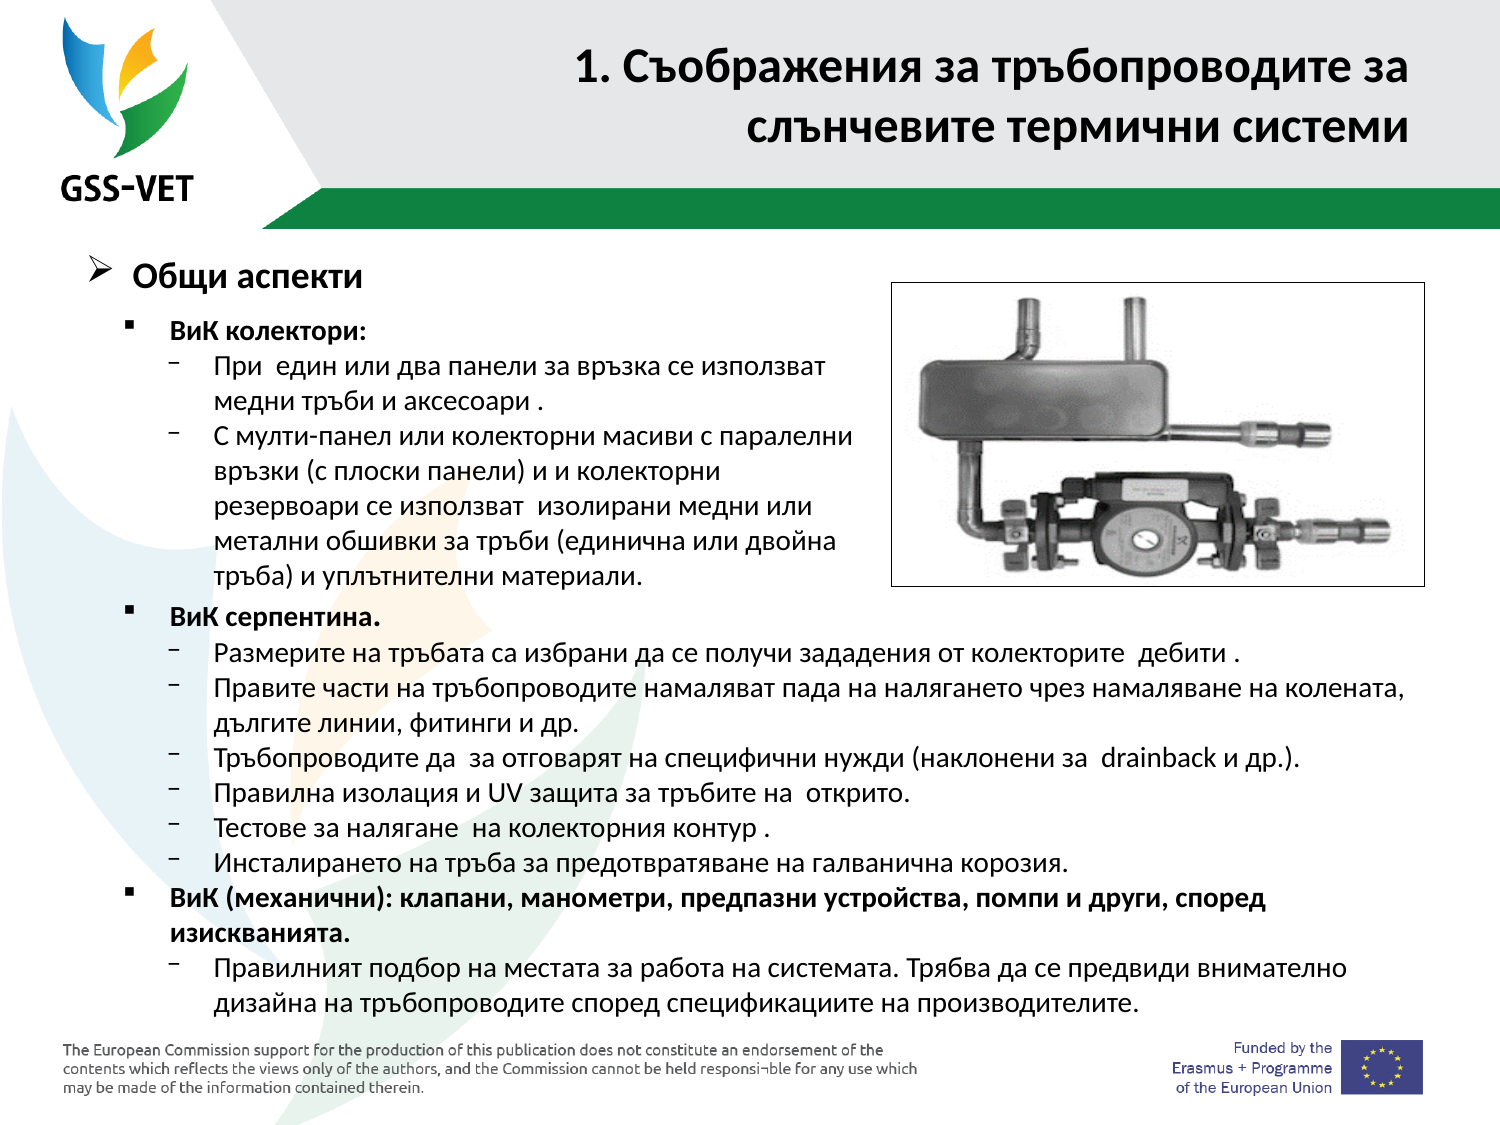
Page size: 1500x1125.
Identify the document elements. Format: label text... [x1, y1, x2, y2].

text_box ВиК серпентина. Размерите на тръбата са избрани да се получи зададения от колекторите дебити . Правите части на тръбопроводите намаляват пада на налягането чрез намаляване на колената, дългите линии, фитинги и др. Тръбопроводите да за отговарят на специфични нужди (наклонени за drainback и др.). Правилна изолация и UV защита за тръбите на открито. Тестове за налягане на колекторния контур . Инсталирането на тръба за предотвратяване на галванична корозия. ВиК (механични): клапани, манометри, предпазни устройства, помпи и други, според изискванията. Правилният подбор на местата за работа на системата. Трябва да се предвиди внимателно дизайна на тръбопроводите според спецификациите на производителите. [108, 586, 1421, 1026]
picture [0, 0, 1500, 1125]
text_box Общи аспекти [70, 243, 449, 304]
title 1. Съображения за тръбопроводите за слънчевите термични системи [324, 0, 1425, 185]
text_box ВиК колектори: При един или два панели за връзка се използват медни тръби и аксесоари . С мулти-панел или колекторни масиви с паралелни връзки (с плоски панели) и и колекторни резервоари се използват изолирани медни или метални обшивки за тръби (единична или двойна тръба) и уплътнителни материали. [108, 304, 886, 586]
